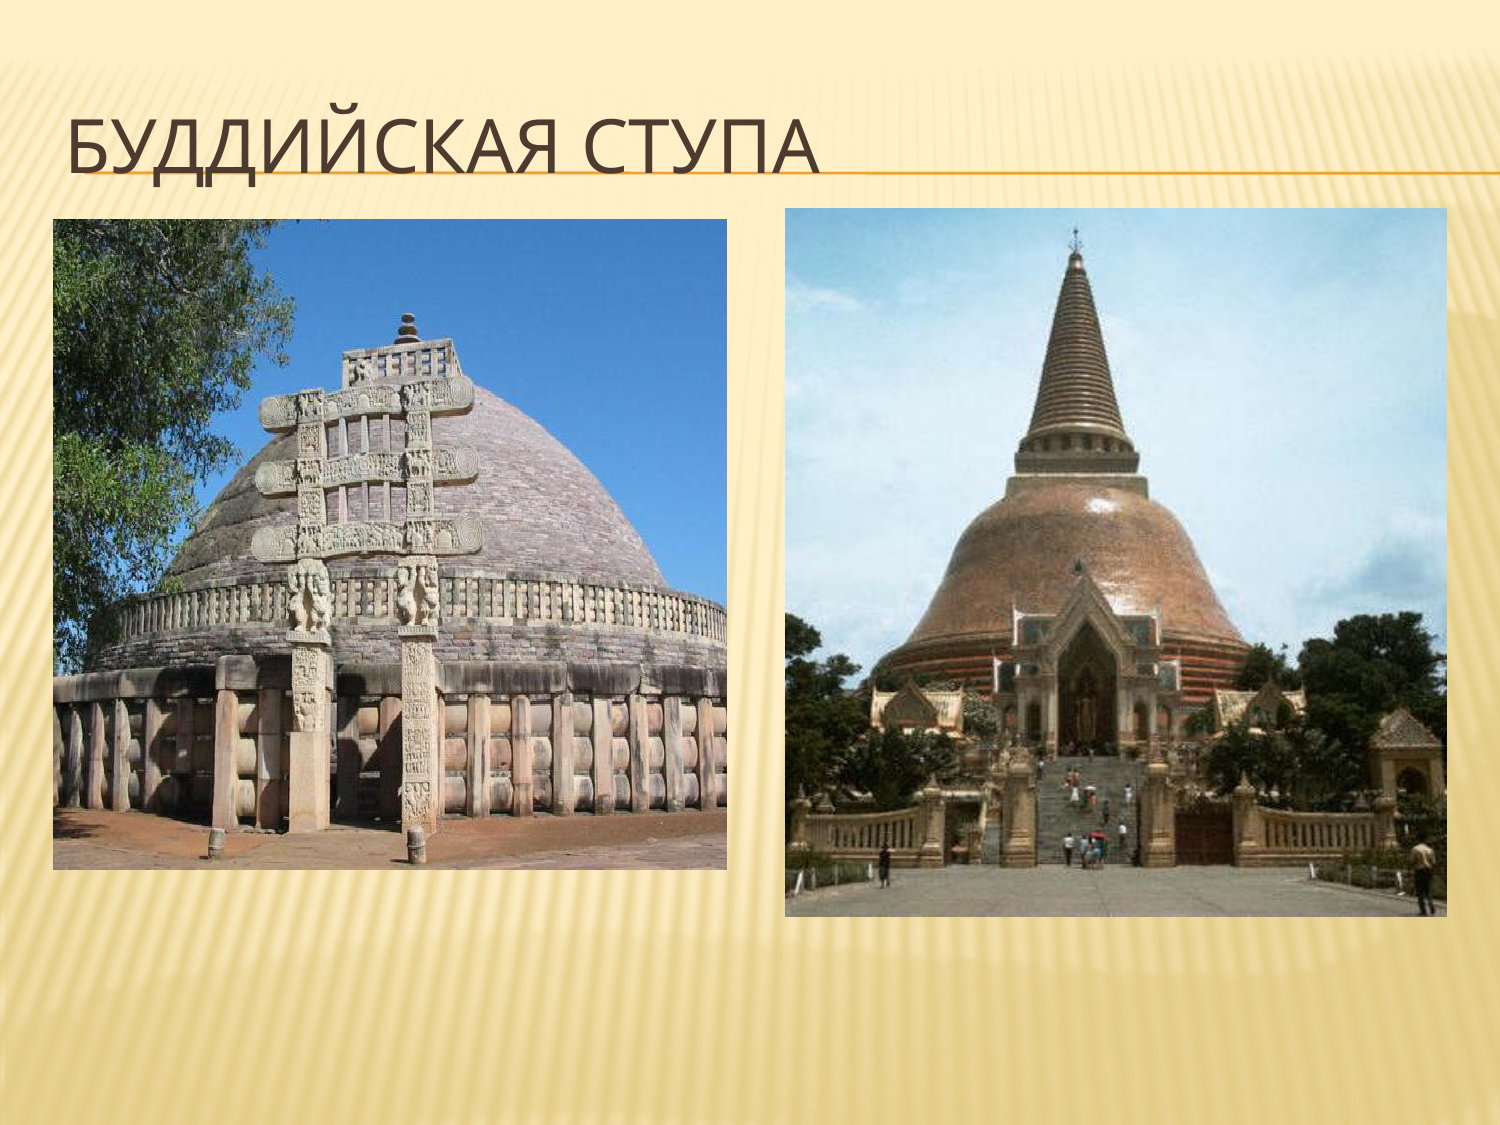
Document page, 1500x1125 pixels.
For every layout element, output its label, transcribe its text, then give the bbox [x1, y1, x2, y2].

picture [52, 219, 727, 870]
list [785, 207, 1448, 918]
title Буддийская ступа [50, 75, 1475, 213]
